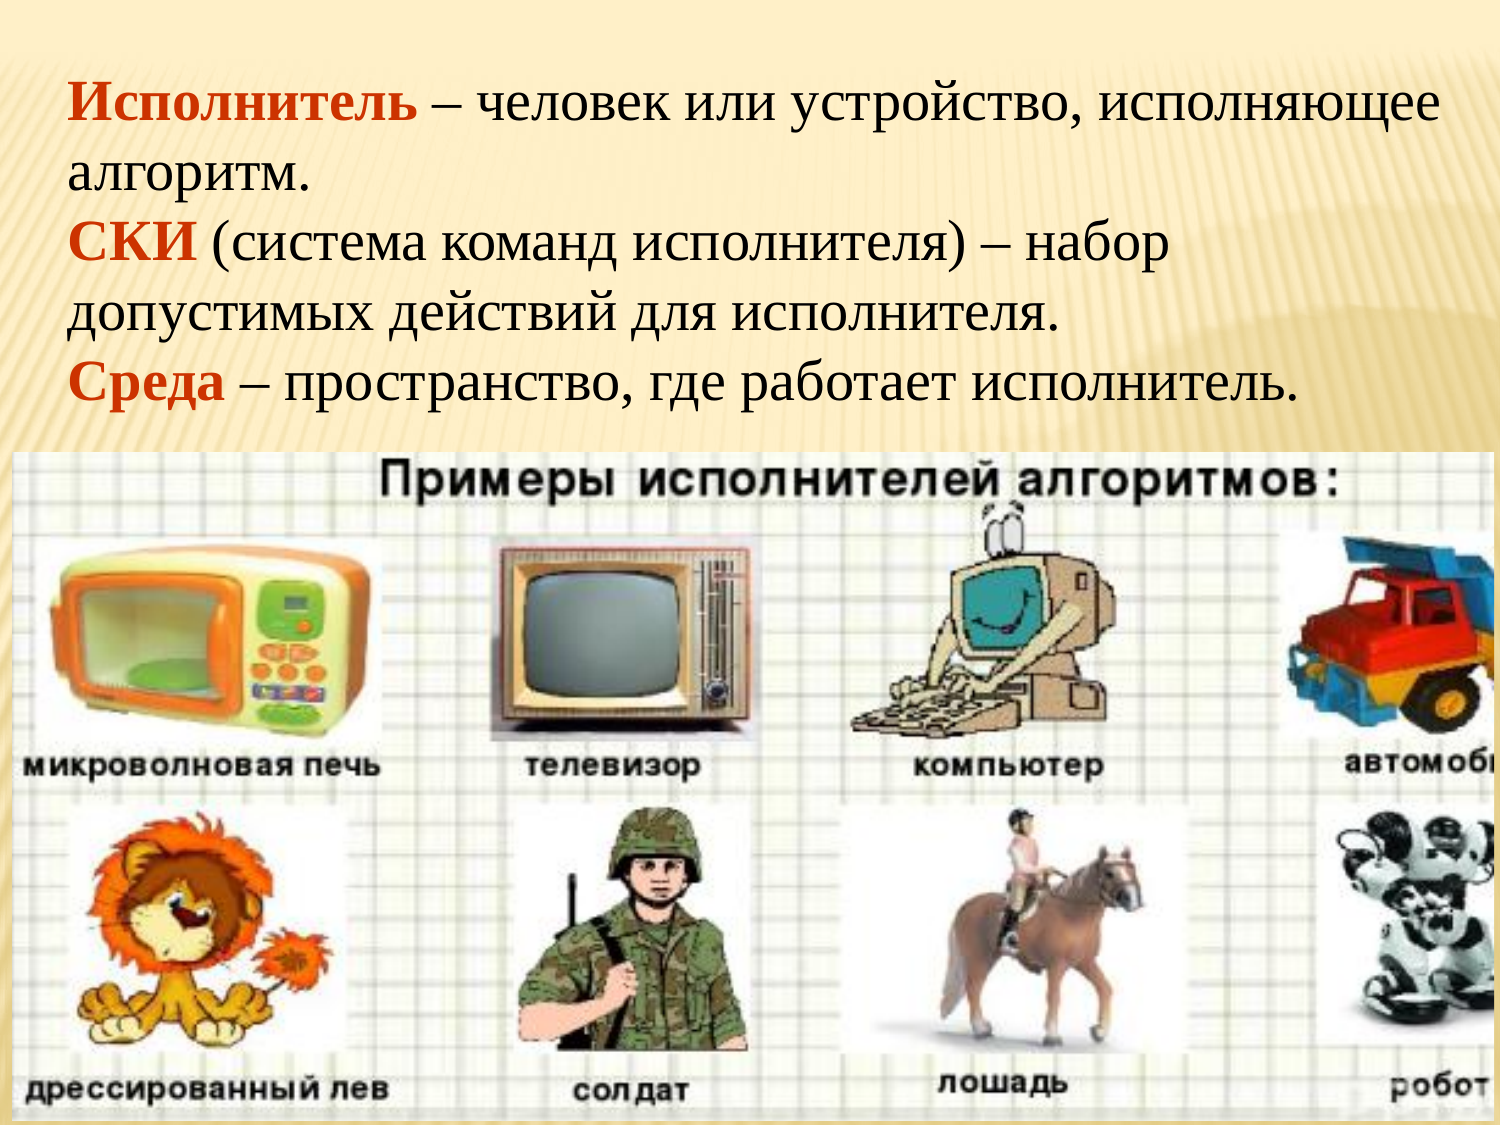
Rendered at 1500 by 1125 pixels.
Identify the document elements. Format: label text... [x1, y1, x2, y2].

text_box Исполнитель – человек или устройство, исполняющее алгоритм. СКИ (система команд исполнителя) – набор допустимых действий для исполнителя. Среда – пространство, где работает исполнитель. [53, 54, 1459, 420]
picture [11, 451, 1495, 1122]
